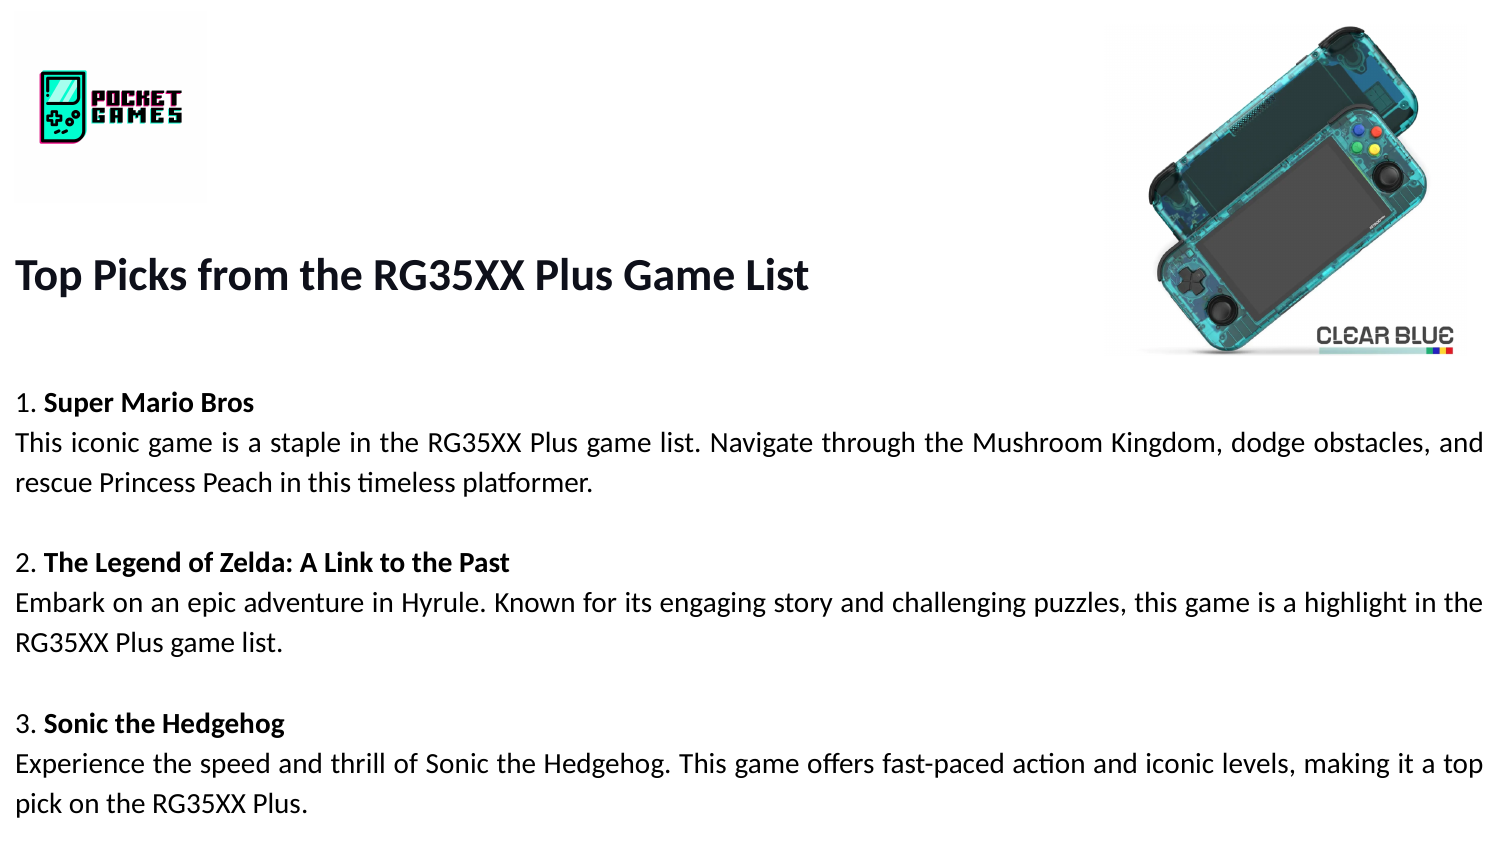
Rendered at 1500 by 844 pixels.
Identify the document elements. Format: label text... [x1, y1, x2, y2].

title Top Picks from the RG35XX Plus Game List [0, 203, 1010, 315]
picture [1103, 24, 1468, 356]
subtitle 1. Super Mario Bros This iconic game is a staple in the RG35XX Plus game list. Navigate through the Mushroom Kingdom, dodge obstacles, and rescue Princess Peach in this timeless platformer. 2. The Legend of Zelda: A Link to the Past Embark on an epic adventure in Hyrule. Known for its engaging story and challenging puzzles, this game is a highlight in the RG35XX Plus game list. 3. Sonic the Hedgehog Experience the speed and thrill of Sonic the Hedgehog. This game offers fast-paced action and iconic levels, making it a top pick on the RG35XX Plus. [0, 362, 1500, 844]
picture [14, 11, 207, 204]
